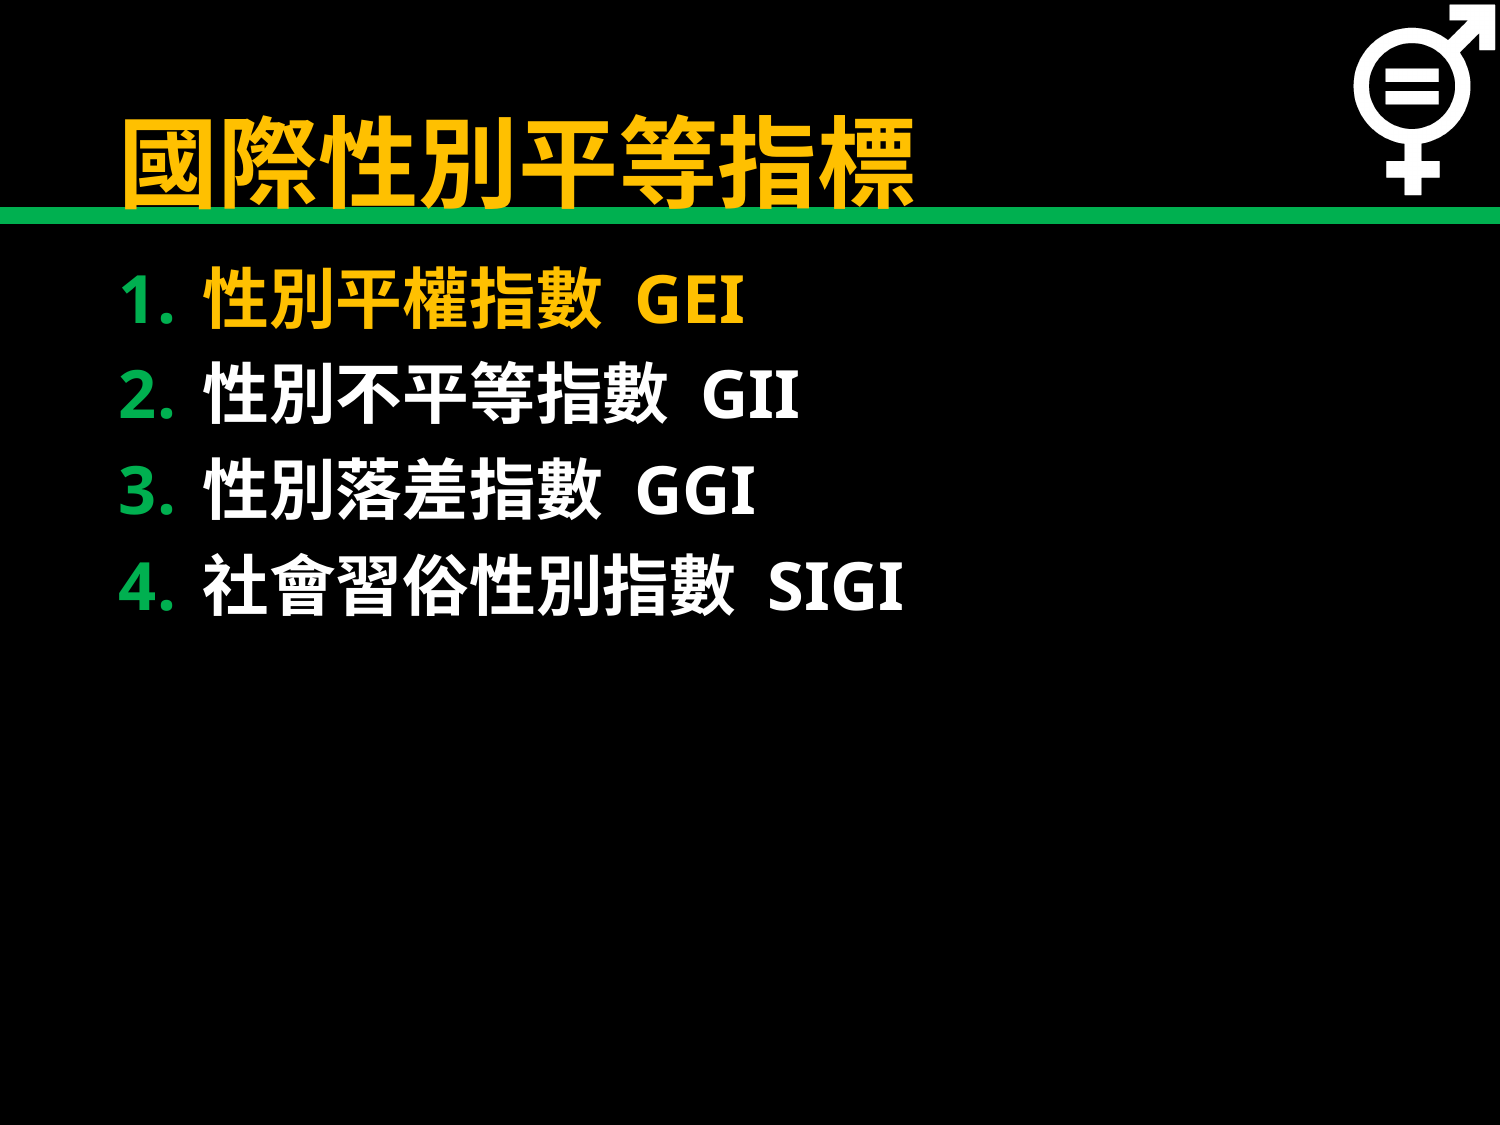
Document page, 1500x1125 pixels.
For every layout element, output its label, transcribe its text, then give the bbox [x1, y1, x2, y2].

list 性別平權指數 GEI 性別不平等指數 GII 性別落差指數 GGI 社會習俗性別指數 SIGI [103, 249, 1469, 1014]
title 國際性別平等指標 [103, 59, 1397, 249]
